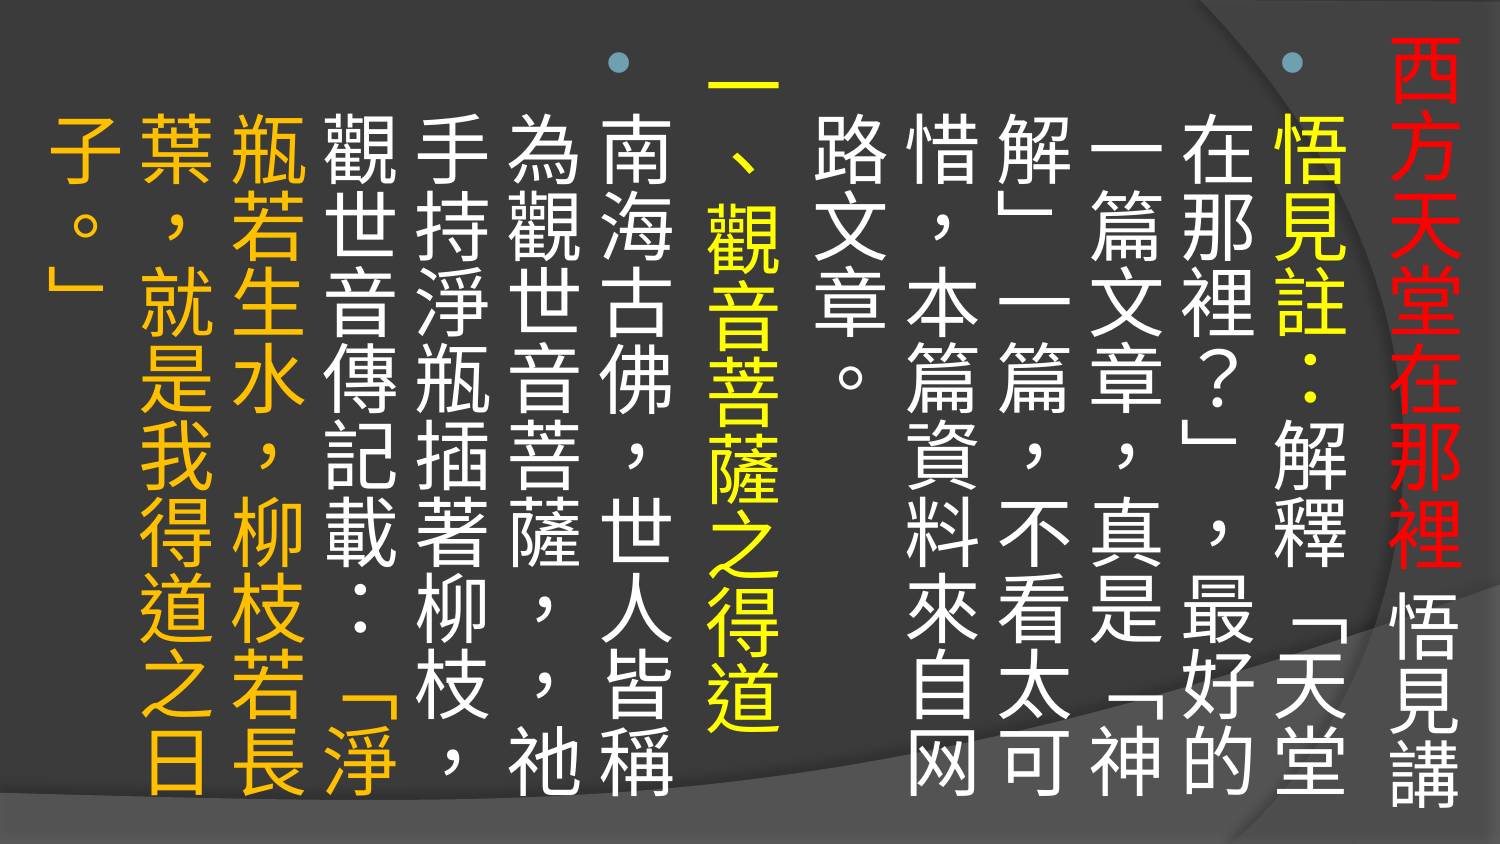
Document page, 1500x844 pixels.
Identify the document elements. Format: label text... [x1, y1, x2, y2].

title 西方天堂在那裡 悟見講 [1364, 21, 1483, 820]
list 悟見註：解釋「天堂在那裡？」，最好的一篇文章，真是「神解」一篇，不看太可惜，本篇資料來自网路文章。 一、觀音菩薩之得道 南海古佛，世人皆稱為觀世音菩薩，，祂手持淨瓶插著柳枝，觀世音傳記載：「淨瓶若生水，柳枝若長葉，就是我得道之日子。」 [29, 27, 1365, 820]
